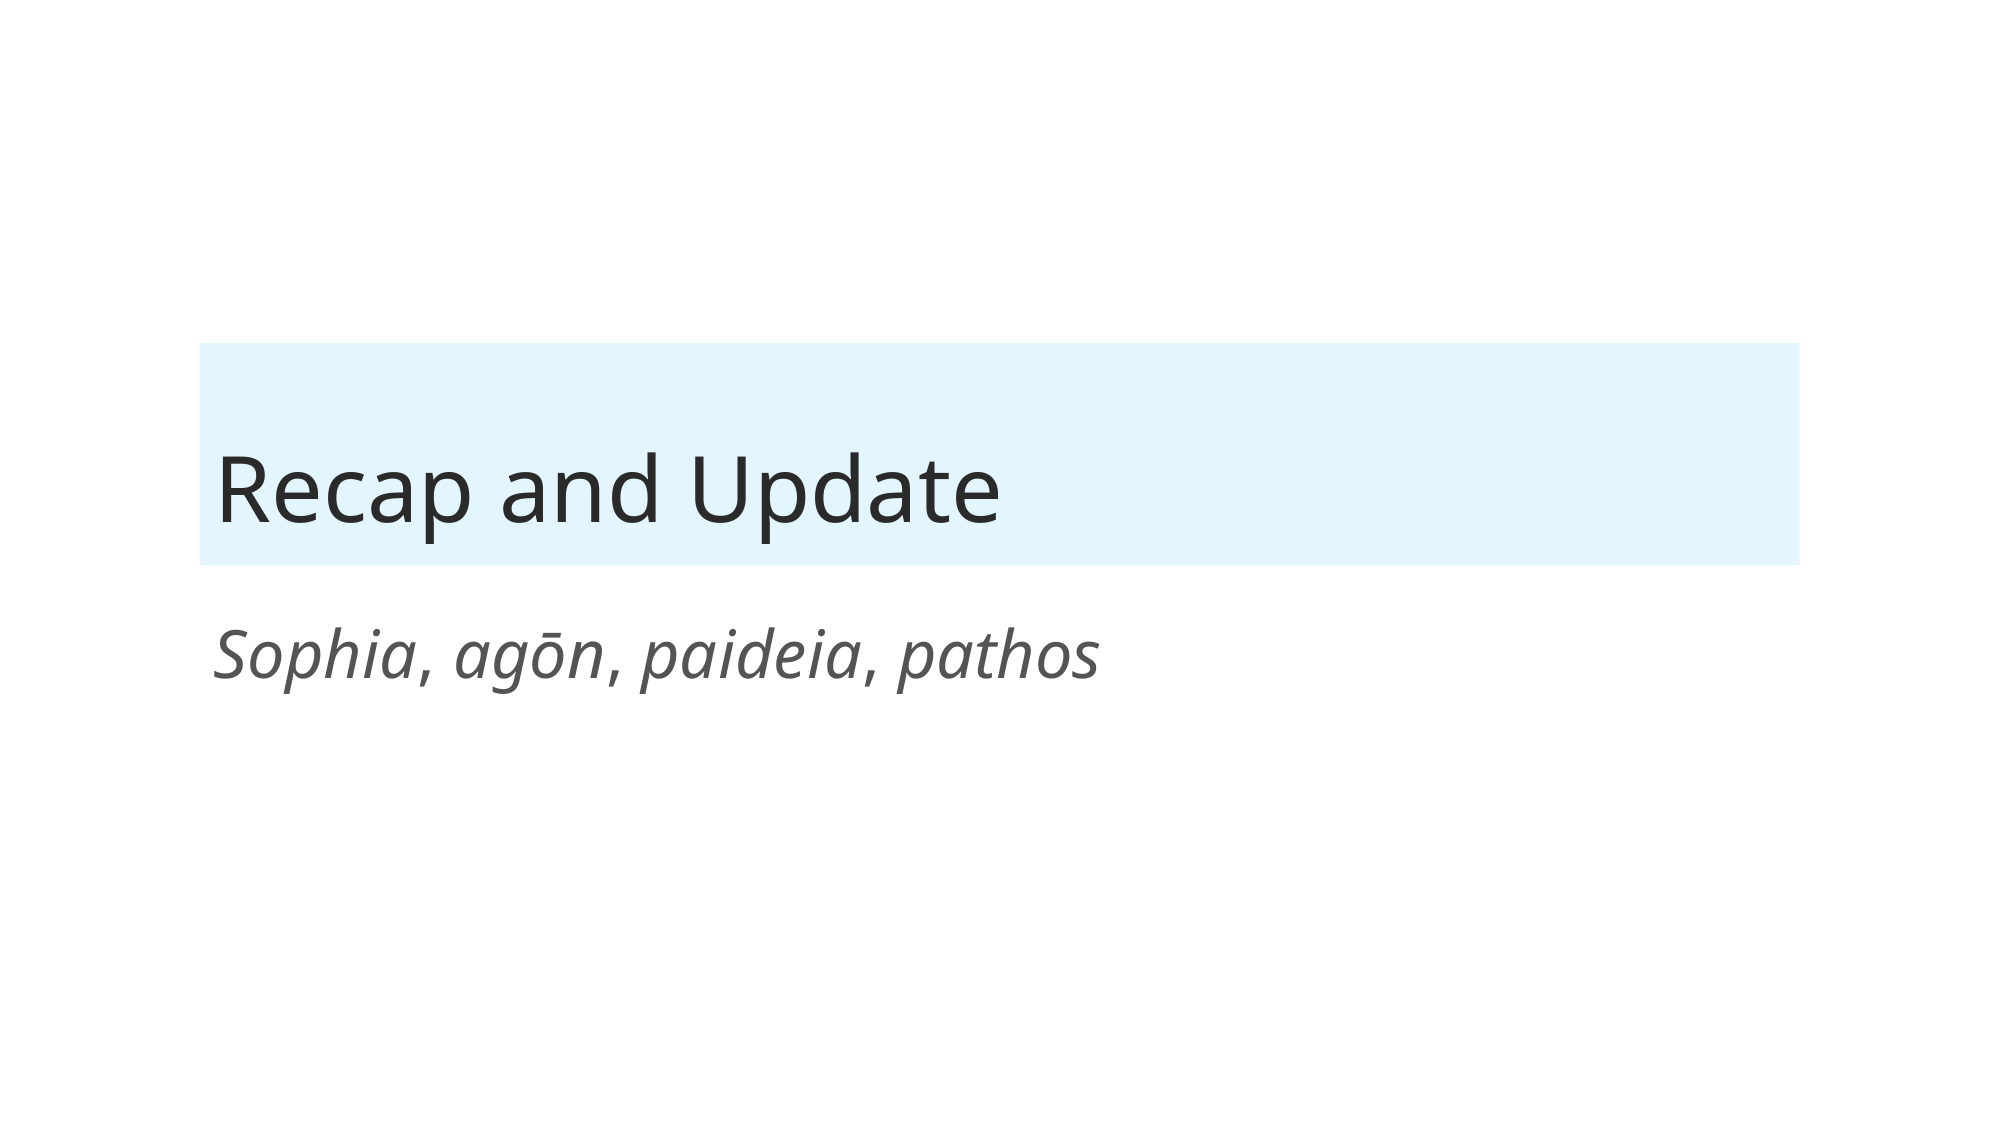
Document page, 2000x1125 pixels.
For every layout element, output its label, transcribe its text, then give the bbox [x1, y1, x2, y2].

title Recap and Update [199, 343, 1800, 566]
list Sophia, agōn, paideia, pathos [199, 613, 1800, 802]
